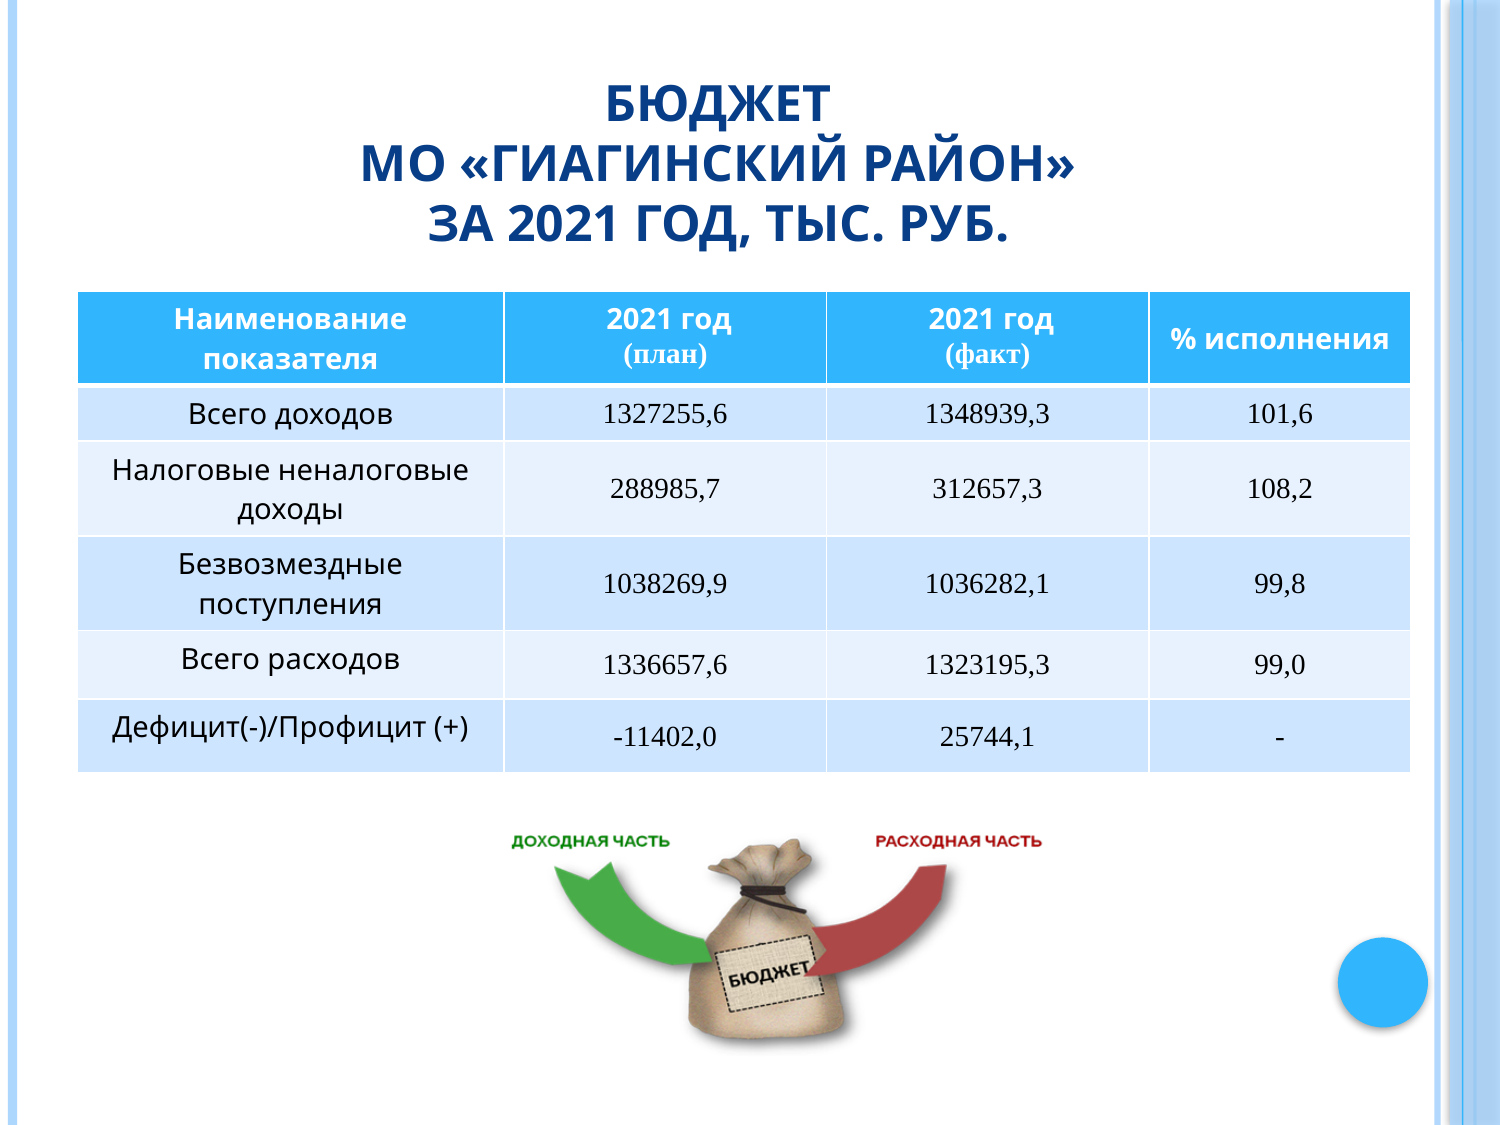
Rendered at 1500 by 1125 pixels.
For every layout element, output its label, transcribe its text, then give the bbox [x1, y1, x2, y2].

table_header 2021 год (факт) [827, 292, 1148, 383]
table_cell 288985,7 [505, 442, 826, 535]
table_cell 1327255,6 [505, 388, 826, 440]
table_header % исполнения [1150, 292, 1410, 383]
table_cell 99,8 [1150, 537, 1410, 630]
table_cell Всего доходов [78, 388, 503, 440]
table_cell -11402,0 [505, 700, 826, 772]
table_cell 1336657,6 [505, 631, 826, 698]
table_cell 1036282,1 [827, 537, 1148, 630]
table_cell 1038269,9 [505, 537, 826, 630]
table_cell 108,2 [1150, 442, 1410, 535]
picture [487, 821, 1062, 1065]
table_cell Налоговые неналоговые доходы [78, 442, 503, 535]
table_cell - [1150, 700, 1410, 772]
table_header Наименование показателя [78, 292, 503, 383]
table_cell 1348939,3 [827, 388, 1148, 440]
table_cell 312657,3 [827, 442, 1148, 535]
table_cell Всего расходов [78, 631, 503, 698]
table_cell Безвозмездные поступления [78, 537, 503, 630]
table_cell 101,6 [1150, 388, 1410, 440]
table_cell 1323195,3 [827, 631, 1148, 698]
title Бюджет МО «Гиагинский район» за 2021 год, тыс. руб. [3, 135, 1433, 259]
table_header 2021 год (план) [505, 292, 826, 383]
table_cell 99,0 [1150, 631, 1410, 698]
table_cell Дефицит(-)/Профицит (+) [78, 700, 503, 772]
table_cell 25744,1 [827, 700, 1148, 772]
